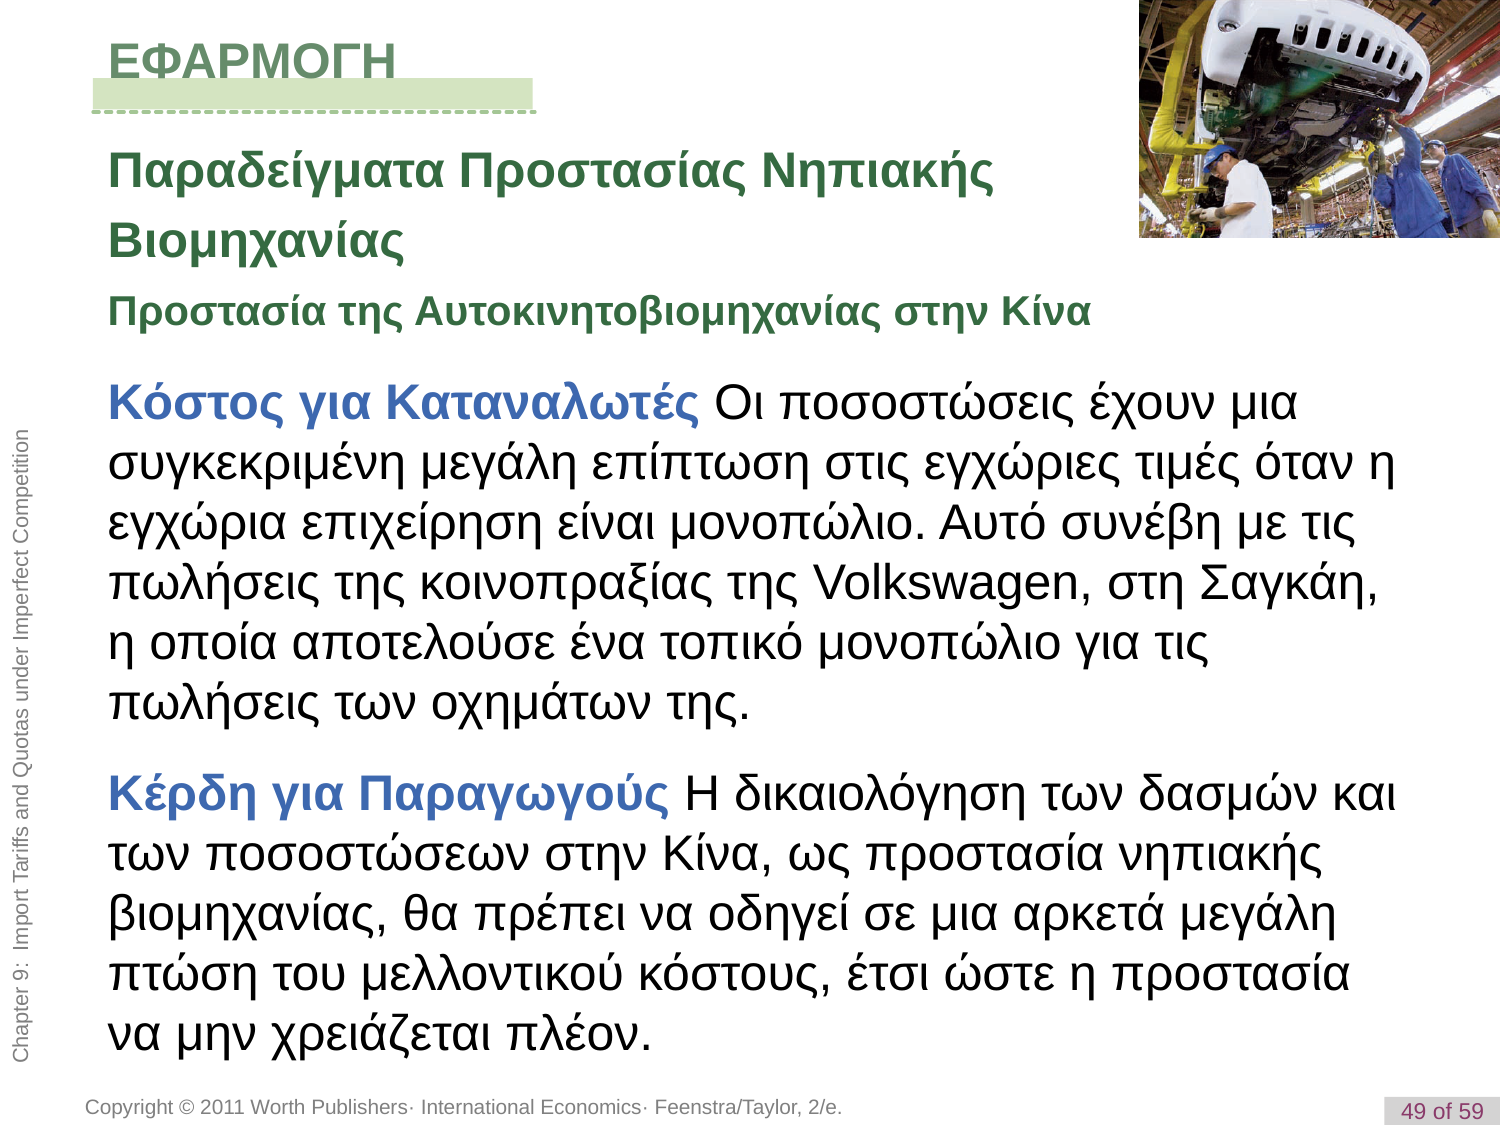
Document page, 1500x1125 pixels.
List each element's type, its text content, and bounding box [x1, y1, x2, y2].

title ΕΦΑΡΜΟΓΗ [92, 0, 1137, 117]
text_box Παραδείγματα Προστασίας Νηπιακής Βιομηχανίας [92, 129, 1299, 275]
picture [1139, 0, 1500, 238]
text_box Κόστος για Καταναλωτές Οι ποσοστώσεις έχουν μια συγκεκριμένη μεγάλη επίπτωση στις εγχώριες τιμές όταν η εγχώρια επιχείρηση είναι μονοπώλιο. Αυτό συνέβη με τις πωλήσεις της κοινοπραξίας της Volkswagen, στη Σαγκάη, η οποία αποτελούσε ένα τοπικό μονοπώλιο για τις πωλήσεις των οχημάτων της. Κέρδη για Παραγωγούς Η δικαιολόγηση των δασμών και των ποσοστώσεων στην Κίνα, ως προστασία νηπιακής βιομηχανίας, θα πρέπει να οδηγεί σε μια αρκετά μεγάλη πτώση του μελλοντικού κόστους, έτσι ώστε η προστασία να μην χρειάζεται πλέον. [92, 361, 1419, 1068]
text_box Προστασία της Αυτοκινητοβιομηχανίας στην Κίνα [92, 276, 1299, 341]
